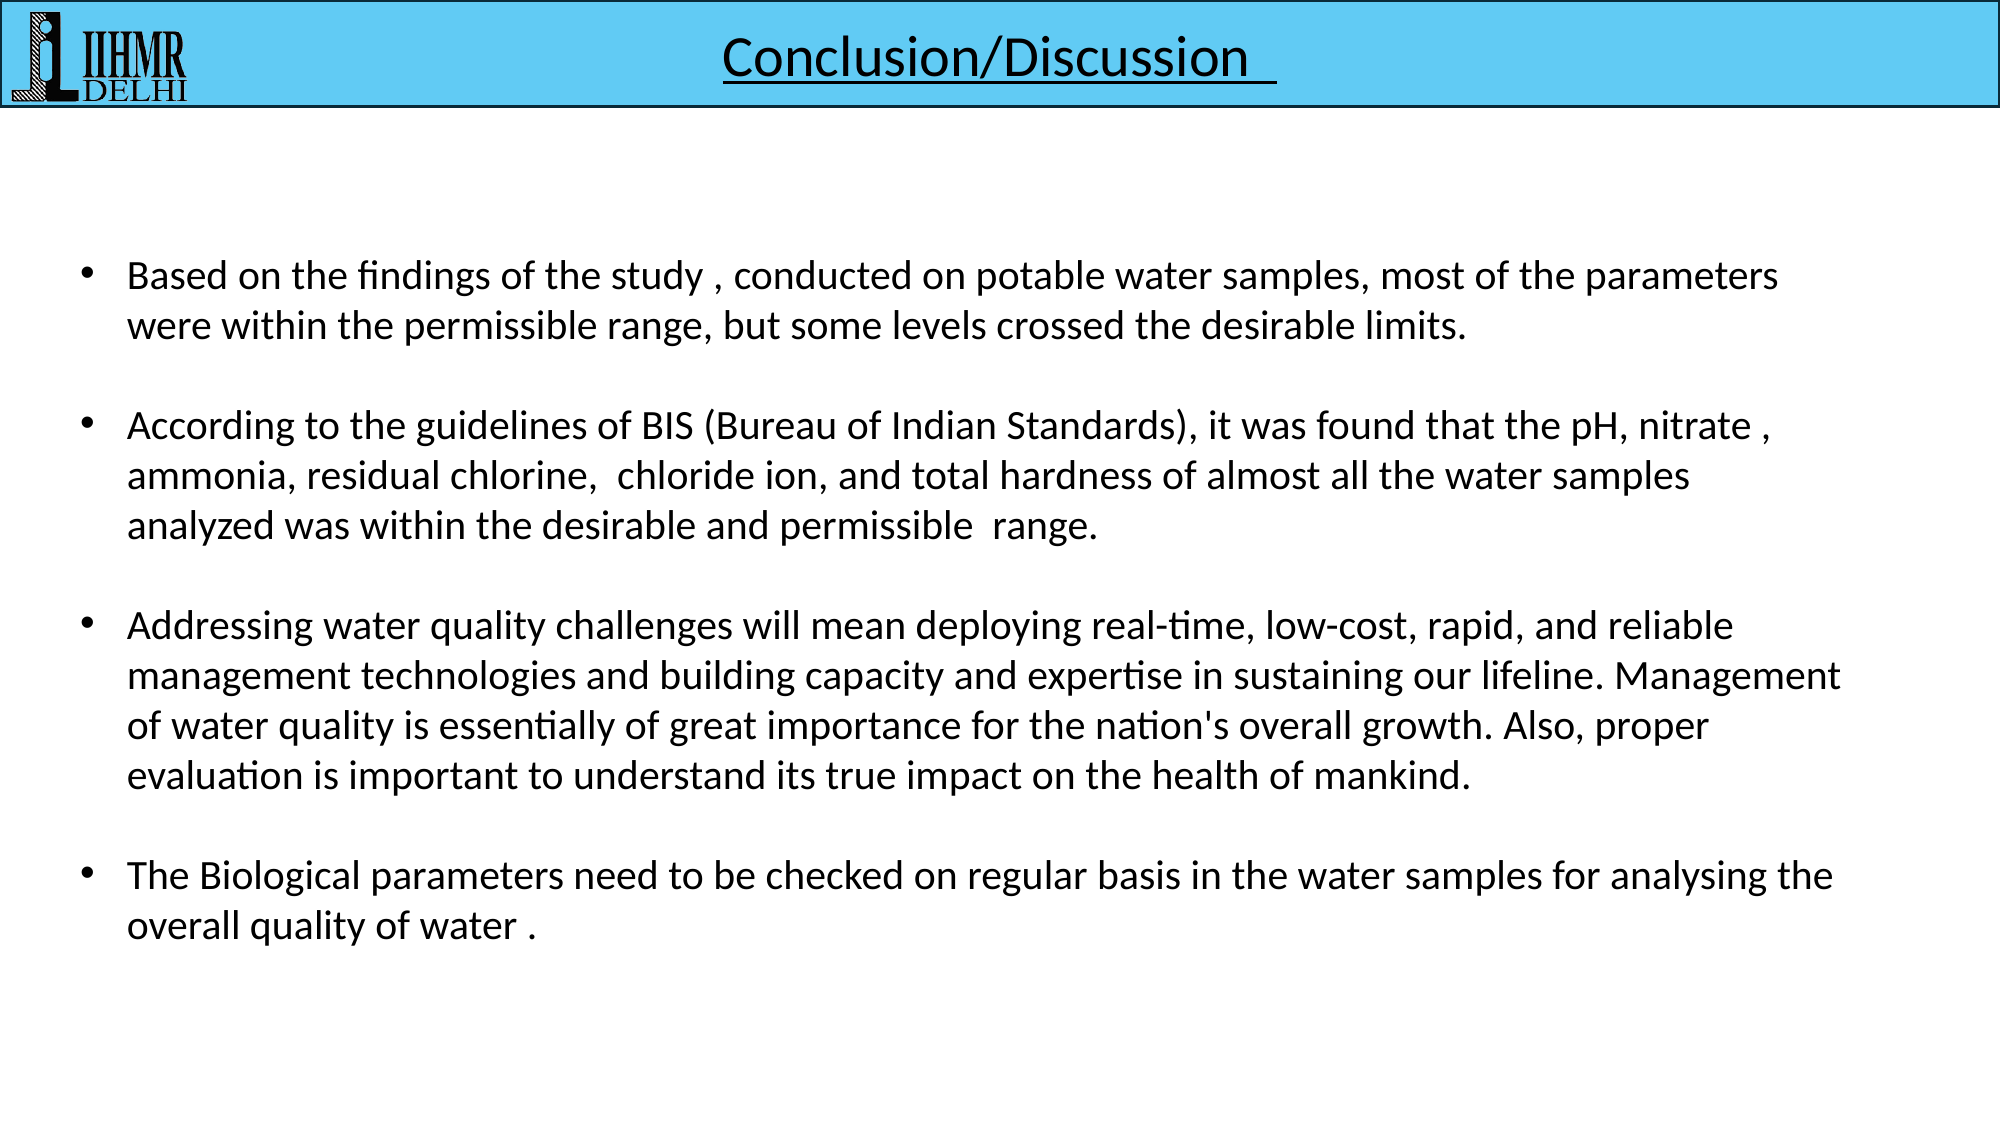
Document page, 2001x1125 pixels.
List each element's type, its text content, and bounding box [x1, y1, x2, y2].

picture [10, 8, 199, 103]
text_box Conclusion/Discussion [0, 0, 2000, 108]
text_box Based on the findings of the study , conducted on potable water samples, most of the parameters were within the permissible range, but some levels crossed the desirable limits. According to the guidelines of BIS (Bureau of Indian Standards), it was found that the pH, nitrate , ammonia, residual chlorine, chloride ion, and total hardness of almost all the water samples analyzed was within the desirable and permissible range. Addressing water quality challenges will mean deploying real-time, low-cost, rapid, and reliable management technologies and building capacity and expertise in sustaining our lifeline. Management of water quality is essentially of great importance for the nation's overall growth. Also, proper evaluation is important to understand its true impact on the health of mankind. The Biological parameters need to be checked on regular basis in the water samples for analysing the overall quality of water . [65, 239, 1860, 955]
